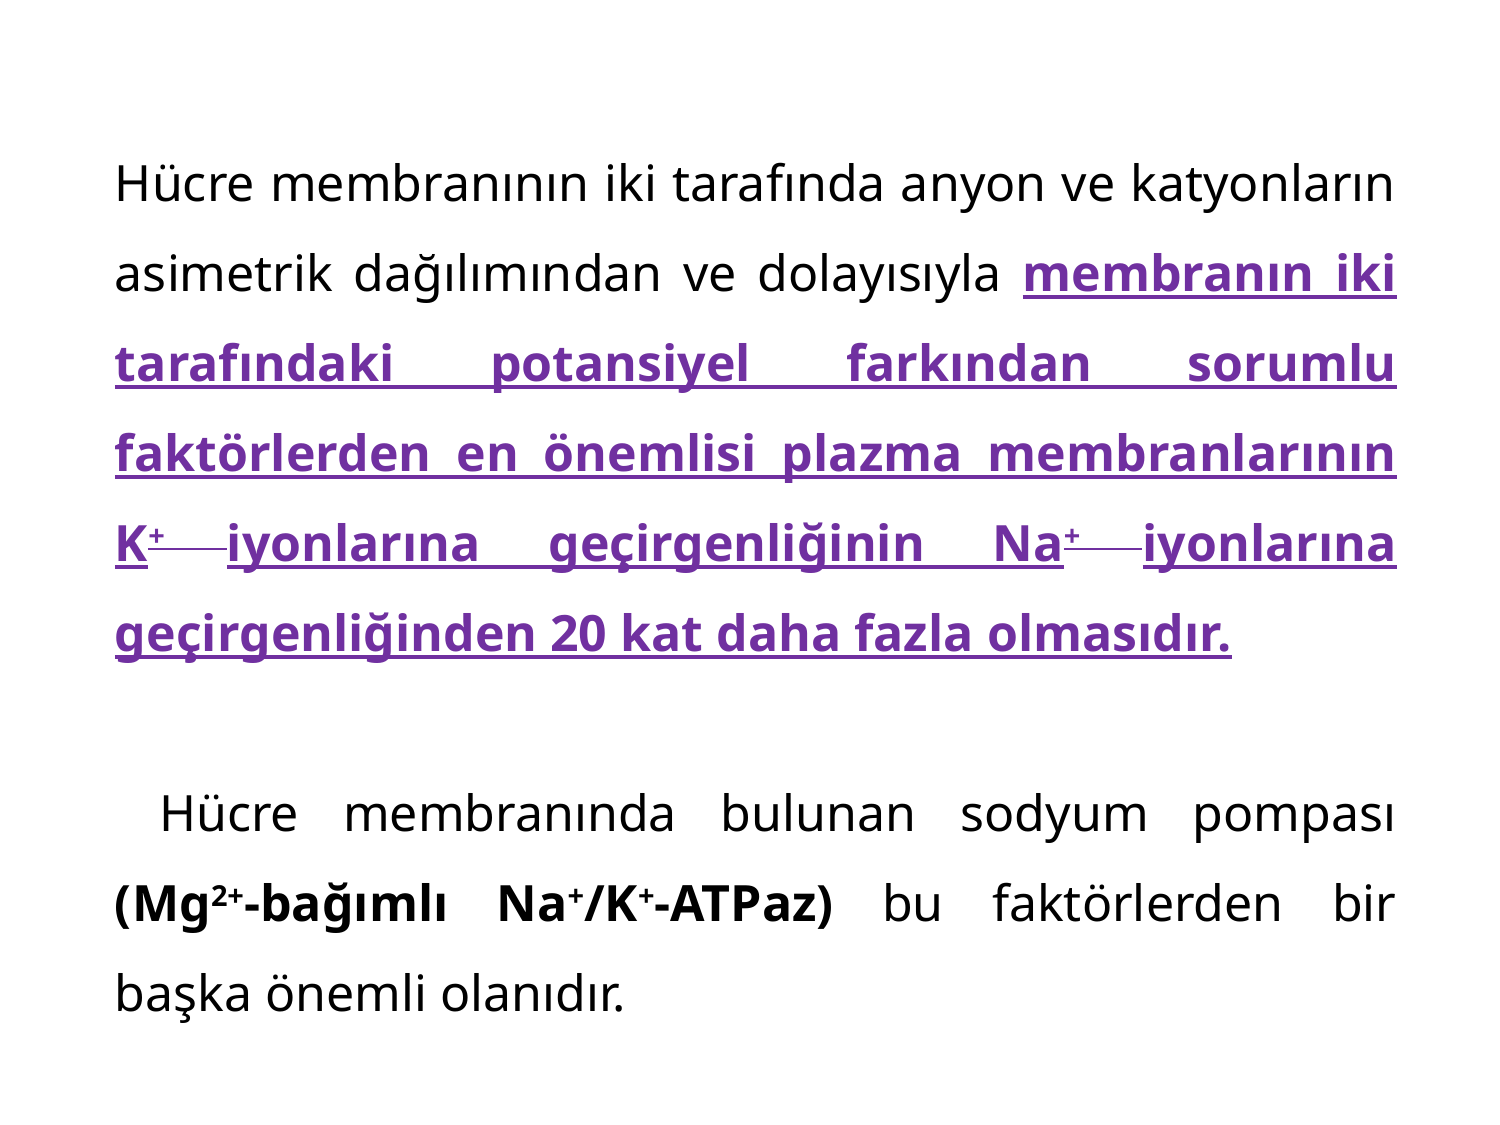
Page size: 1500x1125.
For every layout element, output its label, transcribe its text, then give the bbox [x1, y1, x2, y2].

text_box Hücre membranının iki tarafında anyon ve katyonların asimetrik dağılımından ve dolayısıyla membranın iki tarafındaki potansiyel farkından sorumlu faktörlerden en önemlisi plazma membranlarının K+ iyonlarına geçirgenliğinin Na+ iyonlarına geçirgenliğinden 20 kat daha fazla olmasıdır. Hücre membranında bulunan sodyum pompası (Mg2+-bağımlı Na+/K+-ATPaz) bu faktörlerden bir başka önemli olanıdır. [100, 113, 1412, 1029]
